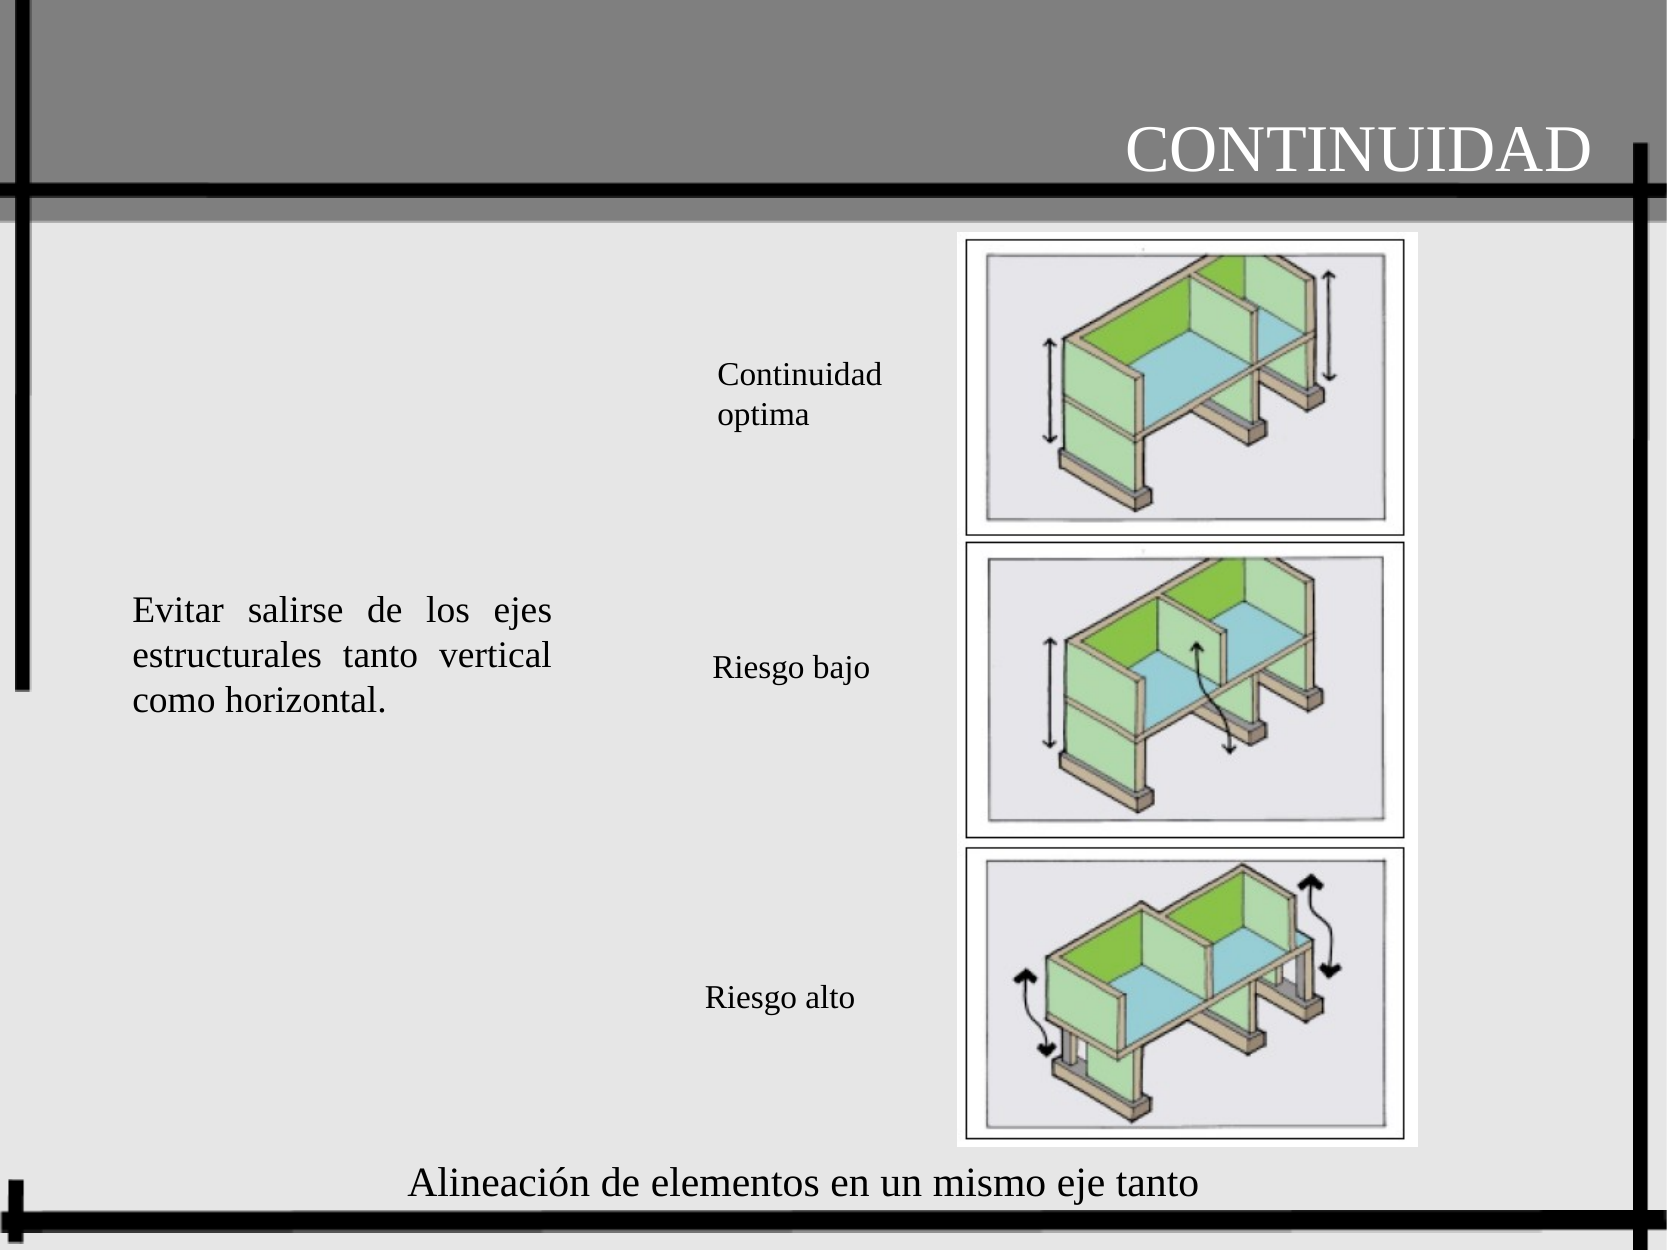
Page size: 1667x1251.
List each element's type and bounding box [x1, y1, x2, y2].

text_box [0, 0, 1667, 1250]
picture [957, 232, 1418, 1147]
